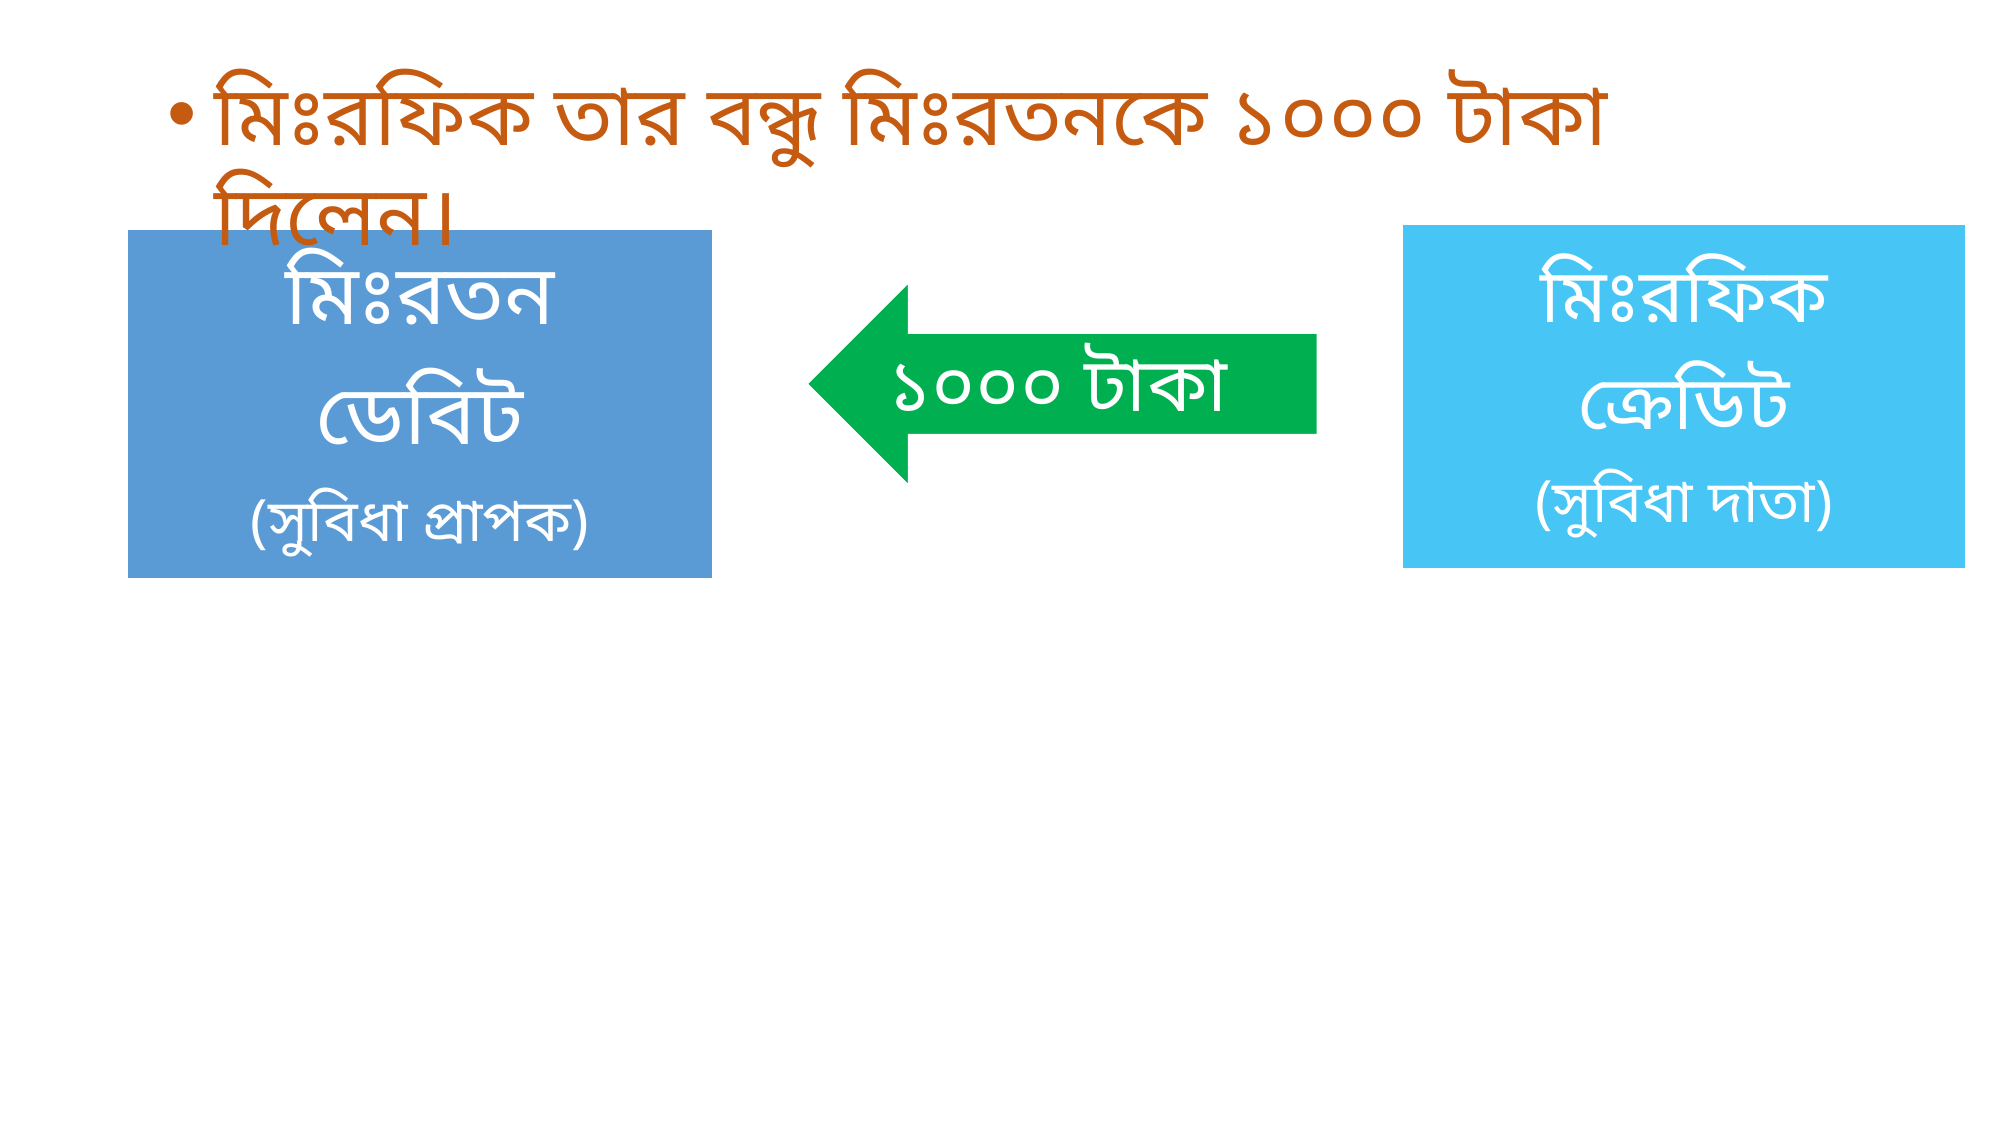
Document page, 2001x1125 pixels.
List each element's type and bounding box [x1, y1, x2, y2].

text_box [806, 207, 1318, 567]
text_box [110, 0, 1966, 1007]
